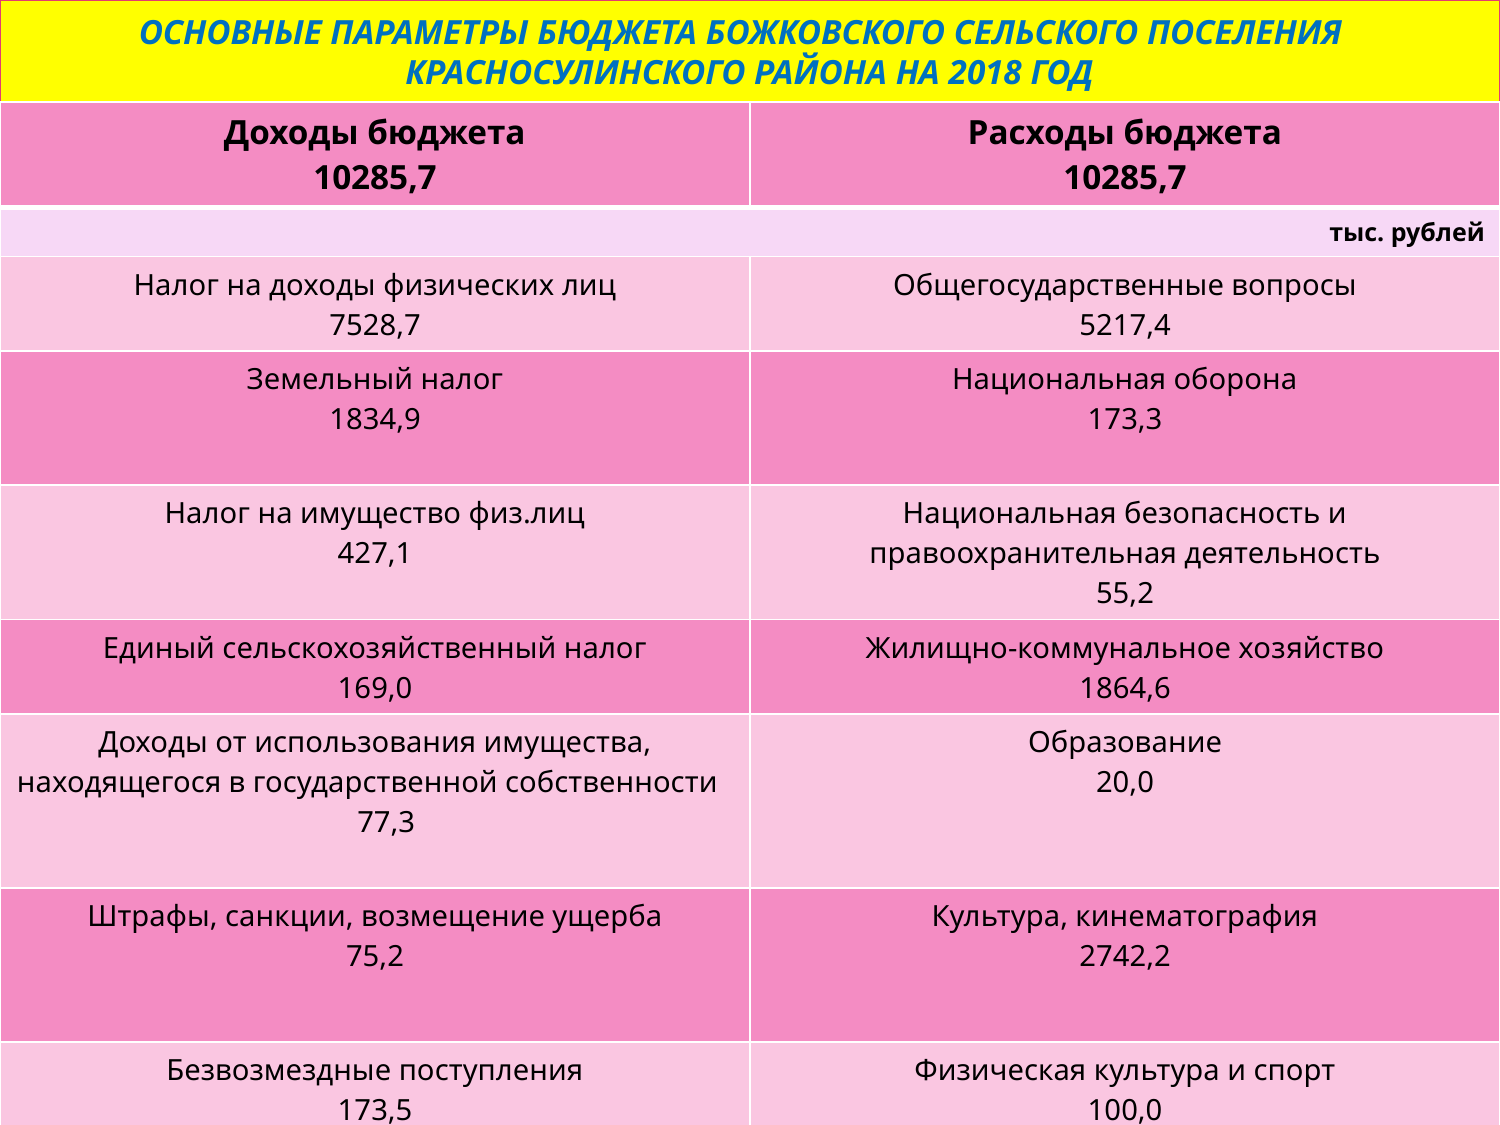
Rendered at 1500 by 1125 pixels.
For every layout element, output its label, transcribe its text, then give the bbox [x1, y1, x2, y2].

table_header Доходы бюджета 10285,7 [1, 103, 749, 205]
table_cell Жилищно-коммунальное хозяйство 1864,6 [751, 620, 1499, 713]
table_cell Единый сельскохозяйственный налог 169,0 [1, 620, 749, 713]
table_cell Культура, кинематография 2742,2 [751, 889, 1499, 1041]
table_cell Безвозмездные поступления 173,5 [1, 1043, 749, 1125]
table_header Расходы бюджета 10285,7 [751, 103, 1499, 205]
table_cell Налог на доходы физических лиц 7528,7 [1, 257, 749, 350]
table_cell Доходы от использования имущества, находящегося в государственной собственности 77,3 [1, 715, 749, 887]
table_cell тыс. рублей [1, 210, 1499, 256]
table_cell Налог на имущество физ.лиц 427,1 [1, 486, 749, 619]
table_cell Национальная оборона 173,3 [751, 352, 1499, 484]
table_cell Образование 20,0 [751, 715, 1499, 887]
title ОСНОВНЫЕ ПАРАМЕТРЫ БЮДЖЕТА БОЖКОВСКОГО СЕЛЬСКОГО ПОСЕЛЕНИЯ КРАСНОСУЛИНСКОГО РАЙОНА НА 2018 ГОД [0, 0, 1500, 101]
table_cell Национальная безопасность и правоохранительная деятельность 55,2 [751, 486, 1499, 619]
table_cell Земельный налог 1834,9 [1, 352, 749, 484]
table_cell Общегосударственные вопросы 5217,4 [751, 257, 1499, 350]
table_cell Физическая культура и спорт 100,0 [751, 1043, 1499, 1125]
table_cell Штрафы, санкции, возмещение ущерба 75,2 [1, 889, 749, 1041]
